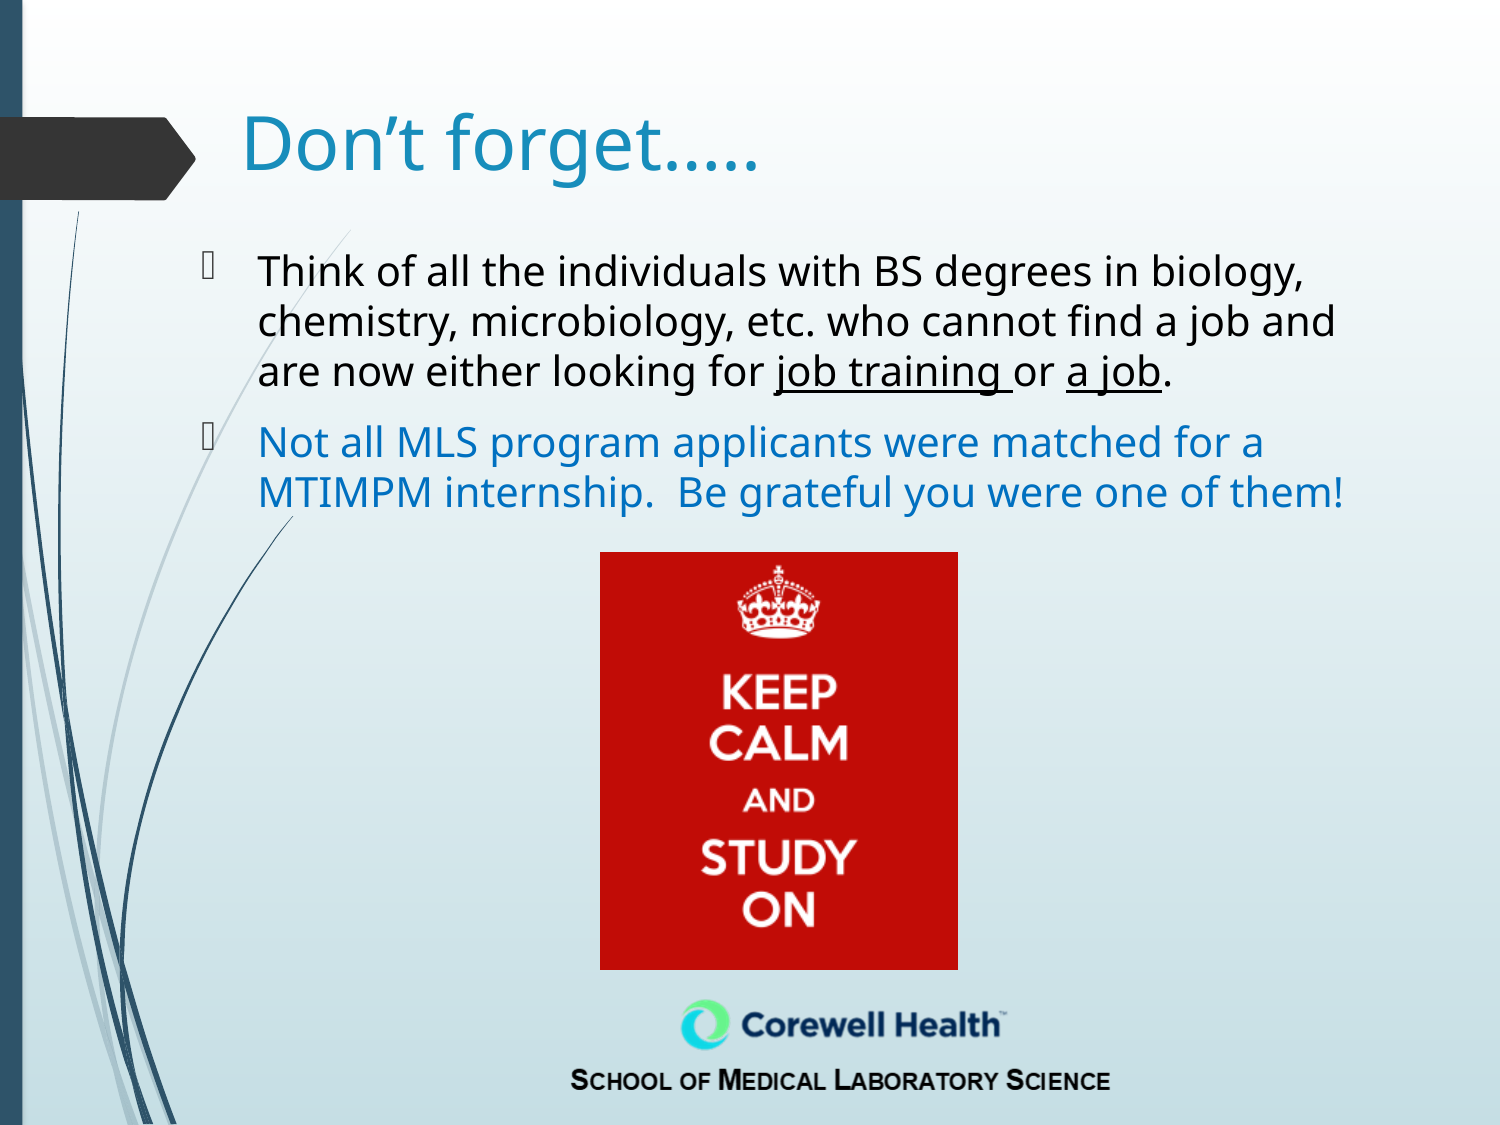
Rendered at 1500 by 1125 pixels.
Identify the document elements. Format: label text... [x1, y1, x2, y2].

title Don’t forget….. [225, 87, 1416, 298]
list Think of all the individuals with BS degrees in biology, chemistry, microbiology, etc. who cannot find a job and are now either looking for job training or a job. Not all MLS program applicants were matched for a MTIMPM internship. Be grateful you were one of them! [186, 237, 1414, 975]
picture [599, 552, 958, 970]
picture [353, 987, 1327, 1097]
